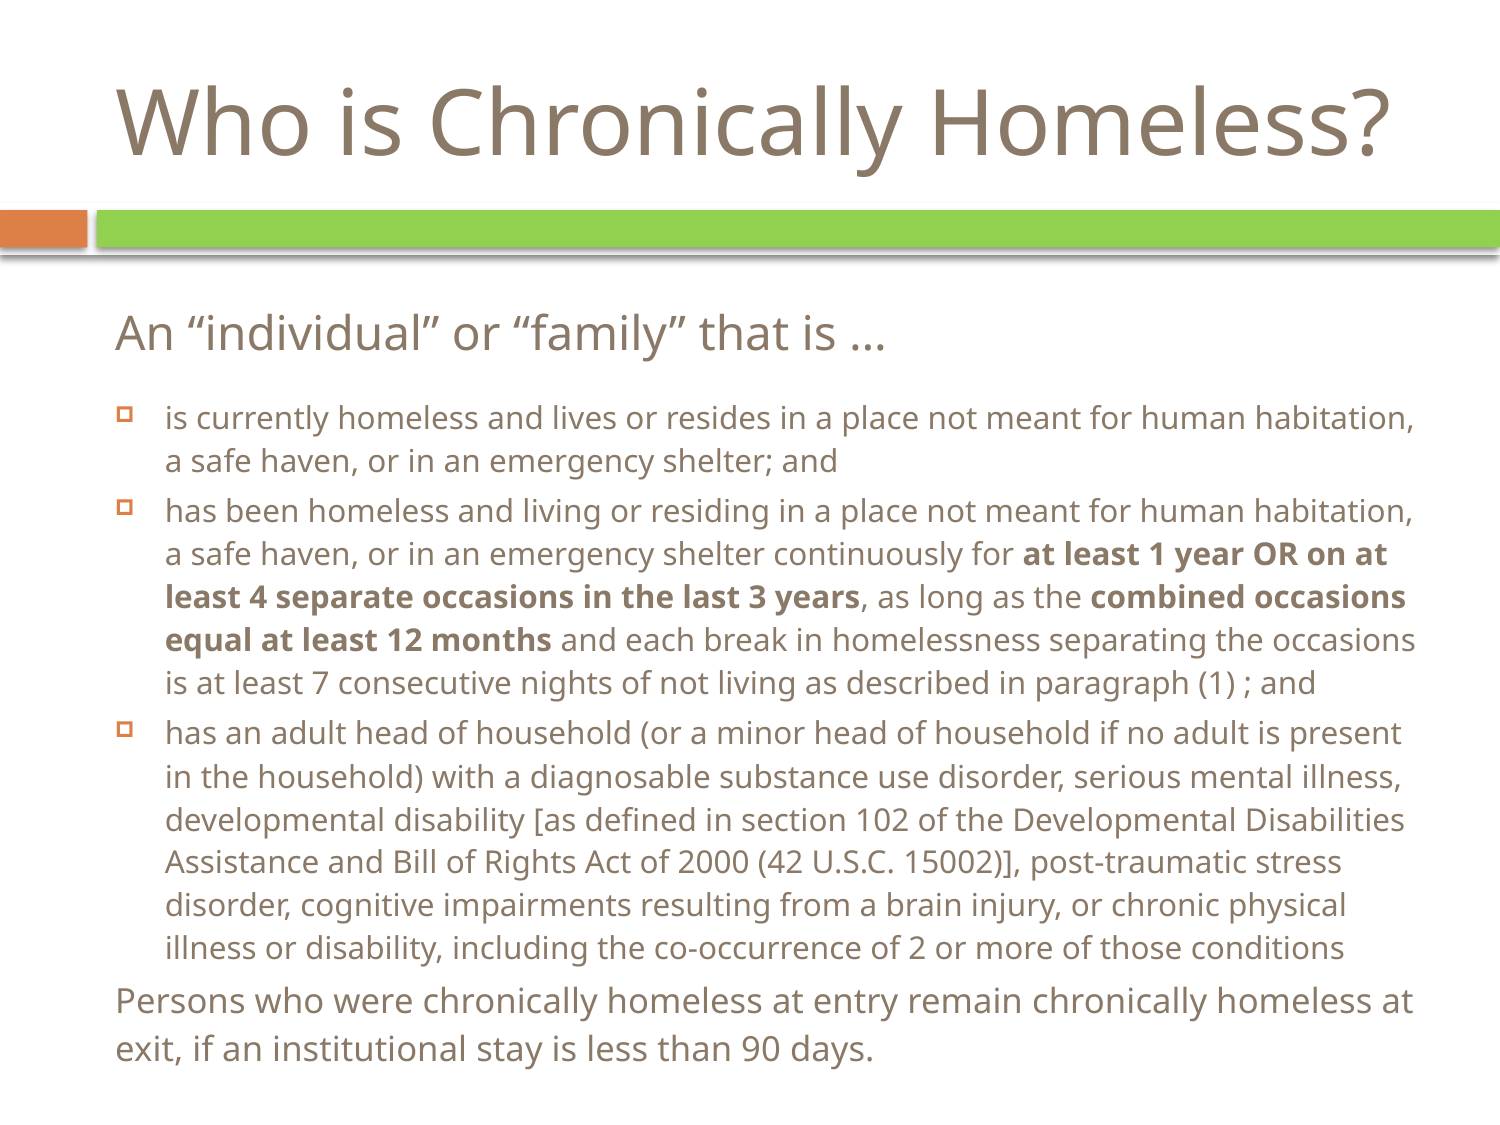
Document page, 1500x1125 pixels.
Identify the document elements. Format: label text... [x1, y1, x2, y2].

title Who is Chronically Homeless? [100, 37, 1438, 200]
list An “individual” or “family” that is … is currently homeless and lives or resides in a place not meant for human habitation, a safe haven, or in an emergency shelter; and has been homeless and living or residing in a place not meant for human habitation, a safe haven, or in an emergency shelter continuously for at least 1 year OR on at least 4 separate occasions in the last 3 years, as long as the combined occasions equal at least 12 months and each break in homelessness separating the occasions is at least 7 consecutive nights of not living as described in paragraph (1) ; and has an adult head of household (or a minor head of household if no adult is present in the household) with a diagnosable substance use disorder, serious mental illness, developmental disability [as defined in section 102 of the Developmental Disabilities Assistance and Bill of Rights Act of 2000 (42 U.S.C. 15002)], post-traumatic stress disorder, cognitive impairments resulting from a brain injury, or chronic physical illness or disability, including the co-occurrence of 2 or more of those conditions Persons who were chronically homeless at entry remain chronically homeless at exit, if an institutional stay is less than 90 days. [100, 287, 1438, 1100]
